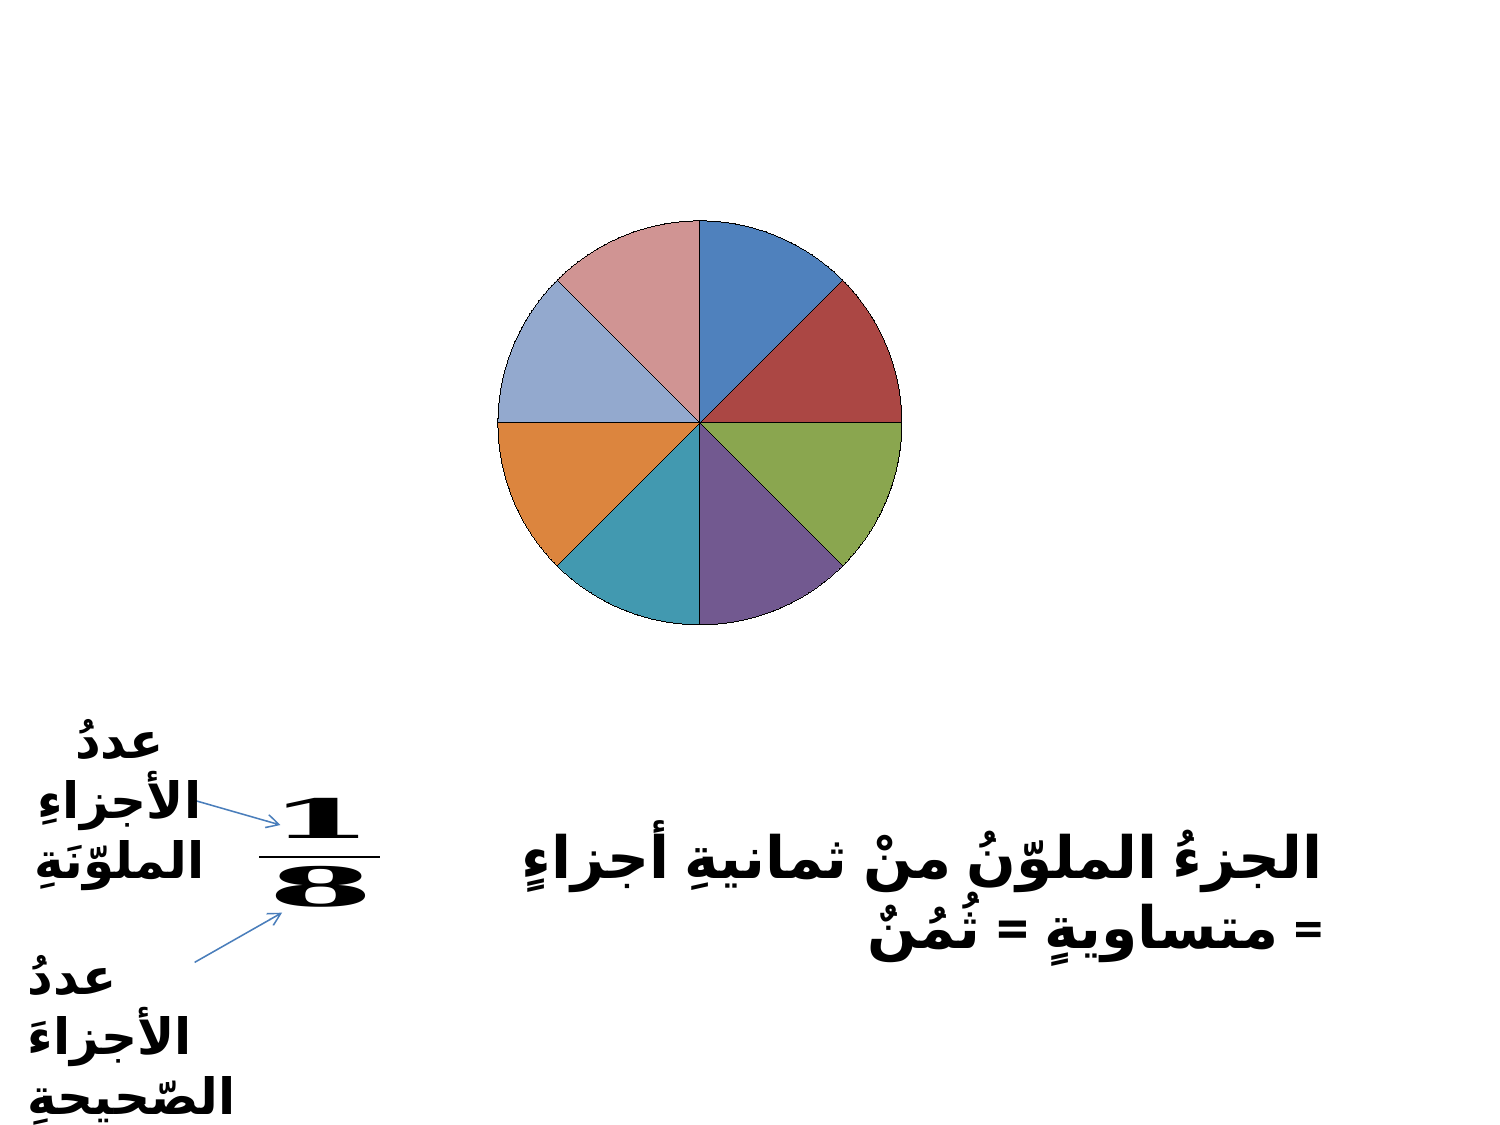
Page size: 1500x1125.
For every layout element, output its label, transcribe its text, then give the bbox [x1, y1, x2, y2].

text_box عددُ الأجزاءَ الصّحيحةِ [12, 937, 263, 1125]
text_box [192, 799, 281, 826]
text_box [194, 912, 283, 963]
text_box الجزءُ الملوّنُ منْ ثمانيةِ أجزاءٍ متساويةٍ = ثُمُنٌ = [362, 812, 1338, 968]
text_box عددُ الأجزاءِ الملوّنَةِ [0, 701, 239, 896]
chart [399, 212, 1001, 634]
